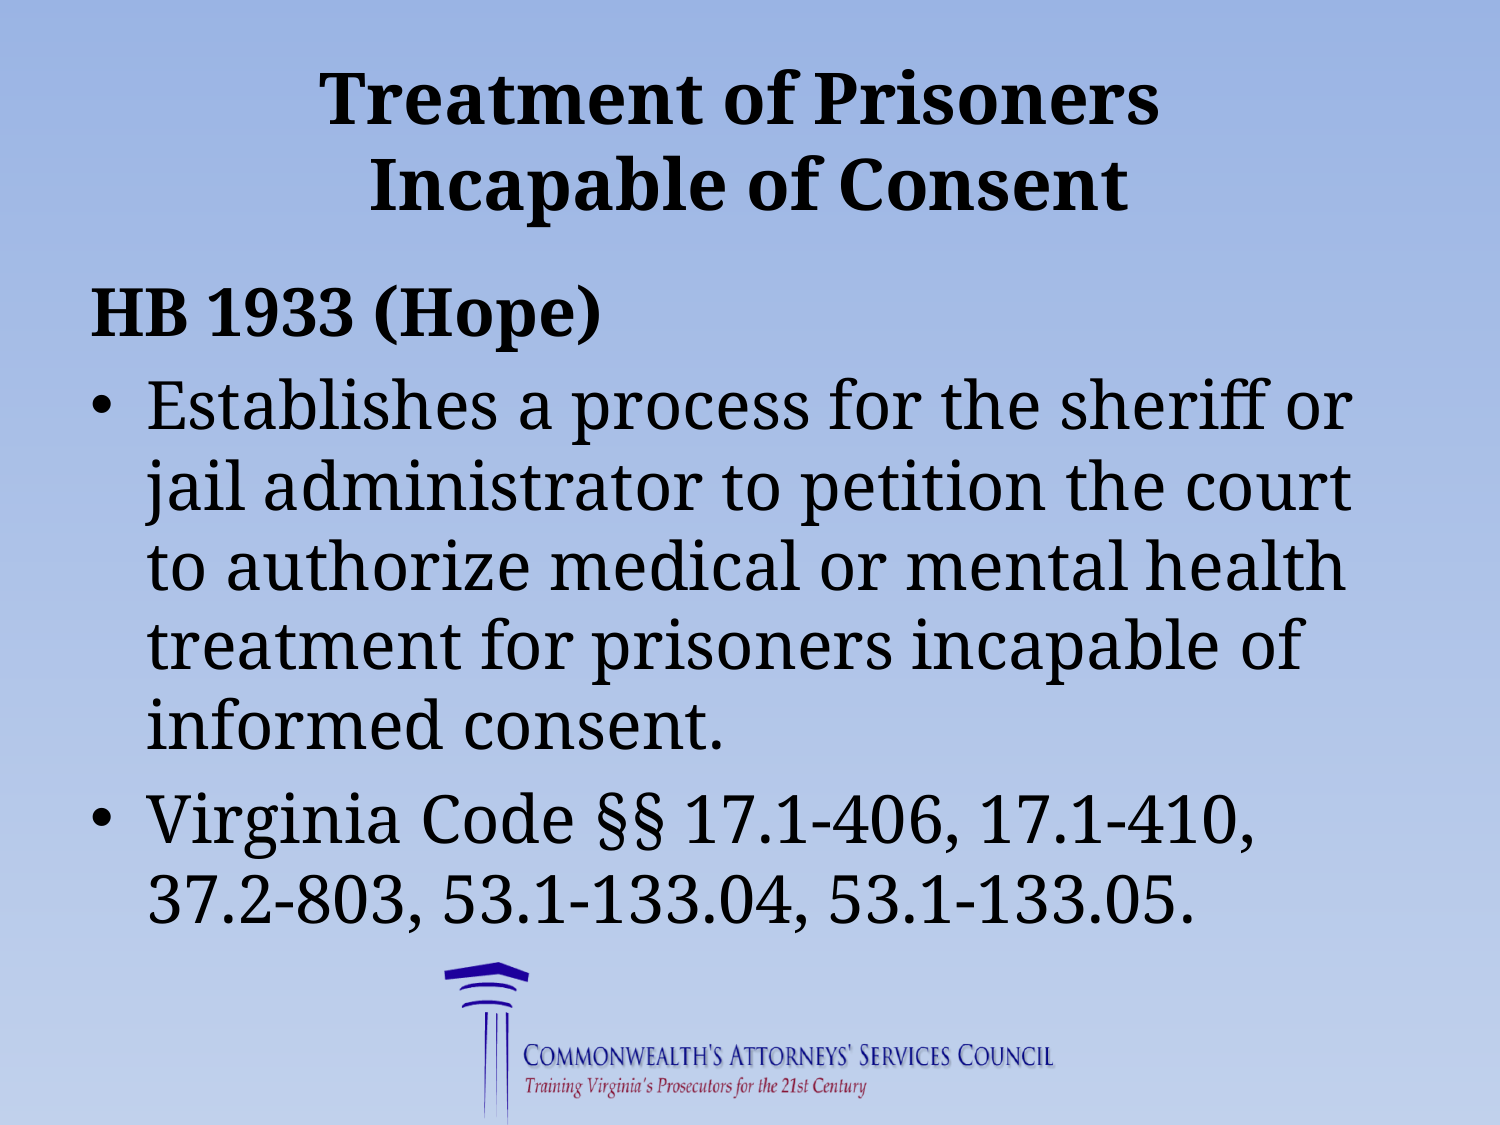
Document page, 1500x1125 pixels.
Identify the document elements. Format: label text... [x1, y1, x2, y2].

picture [444, 962, 1056, 1125]
title Treatment of Prisoners Incapable of Consent [75, 45, 1425, 233]
list HB 1933 (Hope) Establishes a process for the sheriff or jail administrator to petition the court to authorize medical or mental health treatment for prisoners incapable of informed consent. Virginia Code §§ 17.1-406, 17.1-410, 37.2-803, 53.1-133.04, 53.1-133.05. [75, 262, 1425, 950]
